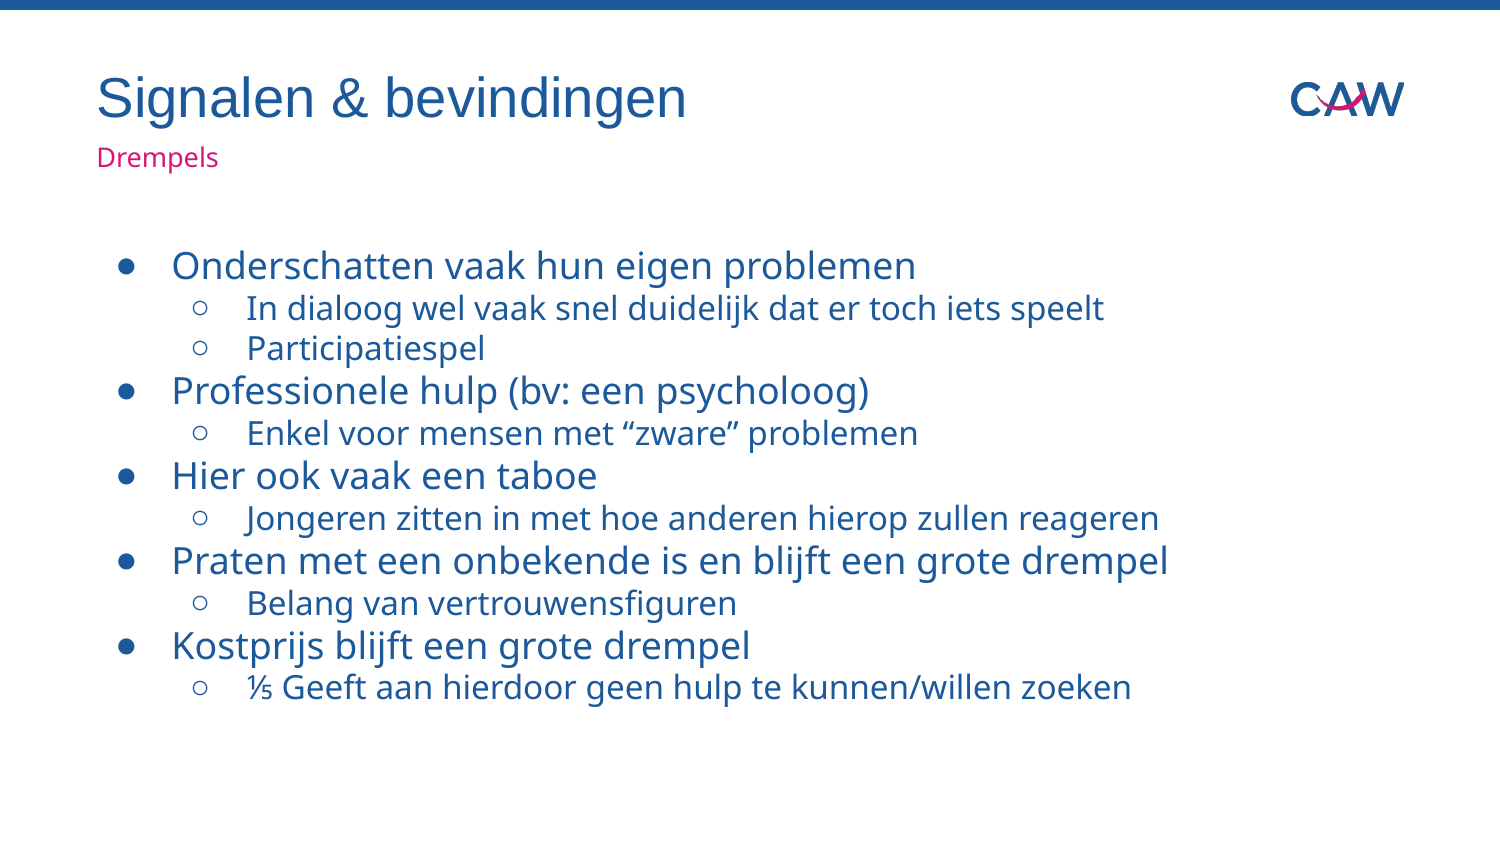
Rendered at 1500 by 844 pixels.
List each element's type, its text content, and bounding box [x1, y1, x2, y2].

picture [1291, 82, 1404, 116]
list Drempels [96, 140, 1293, 210]
list Onderschatten vaak hun eigen problemen In dialoog wel vaak snel duidelijk dat er toch iets speelt Participatiespel Professionele hulp (bv: een psycholoog) Enkel voor mensen met “zware” problemen Hier ook vaak een taboe Jongeren zitten in met hoe anderen hierop zullen reageren Praten met een onbekende is en blijft een grote drempel Belang van vertrouwensfiguren Kostprijs blijft een grote drempel ⅕ Geeft aan hierdoor geen hulp te kunnen/willen zoeken [96, 242, 1404, 754]
title Signalen & bevindingen [96, 60, 1096, 138]
